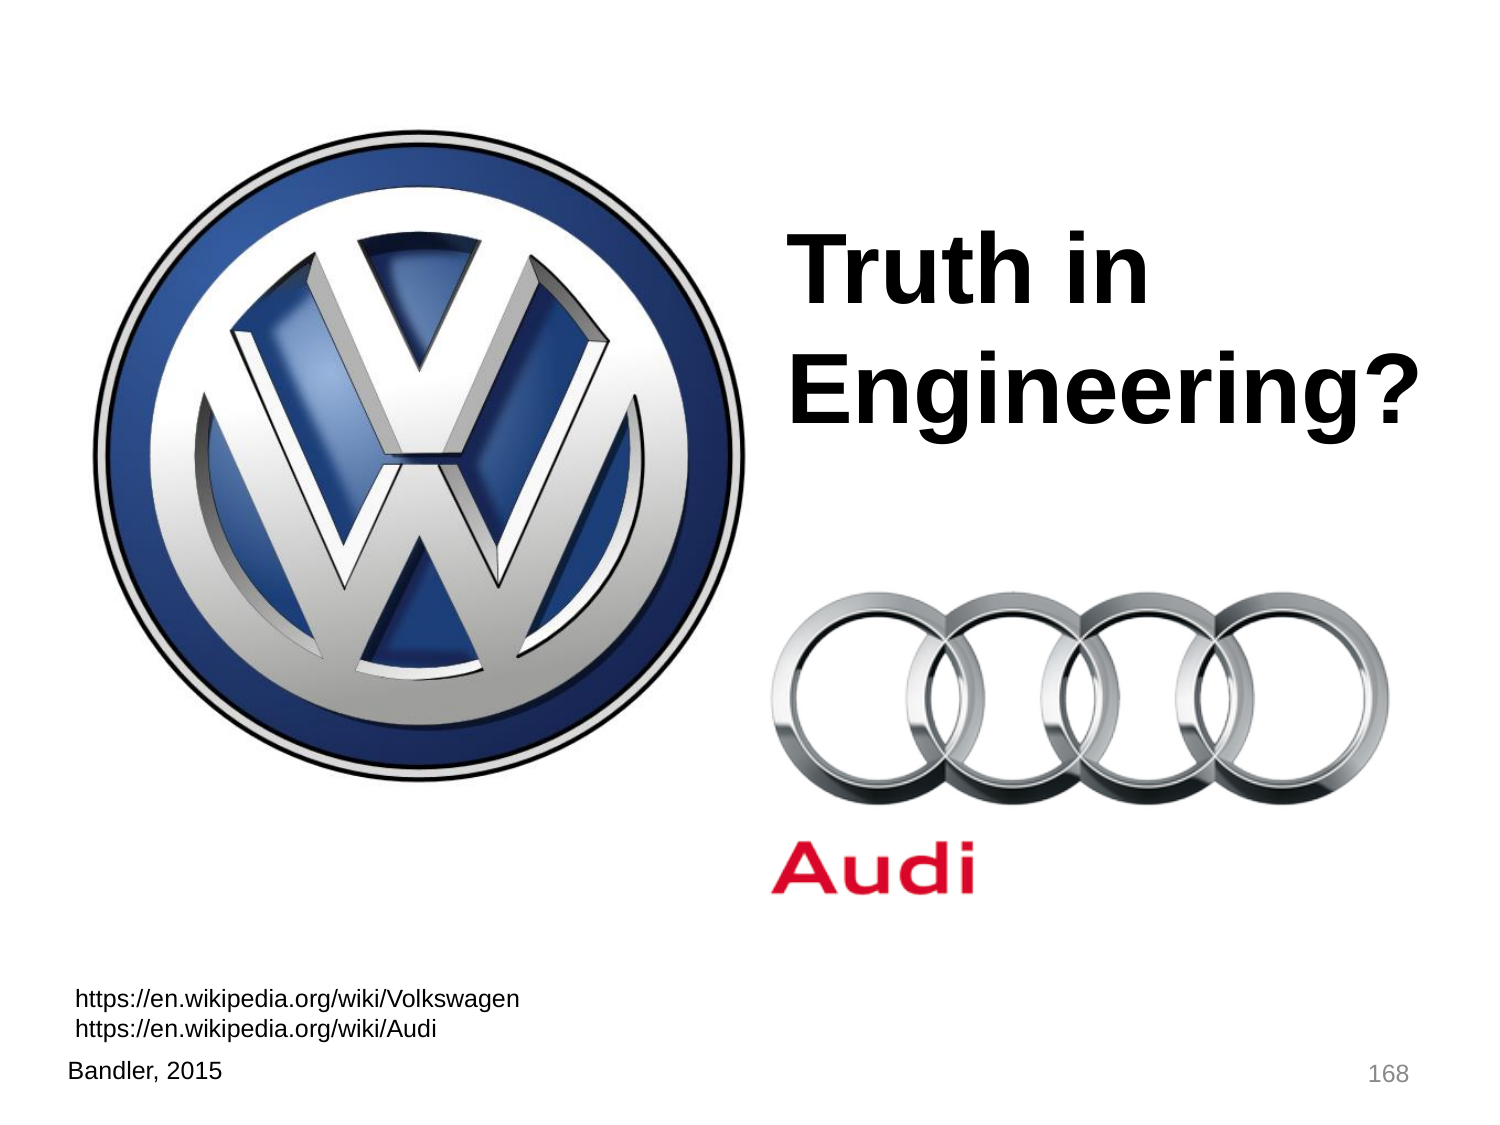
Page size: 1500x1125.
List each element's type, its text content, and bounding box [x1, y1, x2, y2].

picture [88, 125, 1460, 953]
slide_number 168 [1074, 1043, 1425, 1103]
text_box Truth in Engineering? https://en.wikipedia.org/wiki/Volkswagen https://en.wikipedia.org/wiki/Audi [74, 83, 1436, 1043]
text_box Bandler, 2015 [52, 1046, 408, 1092]
